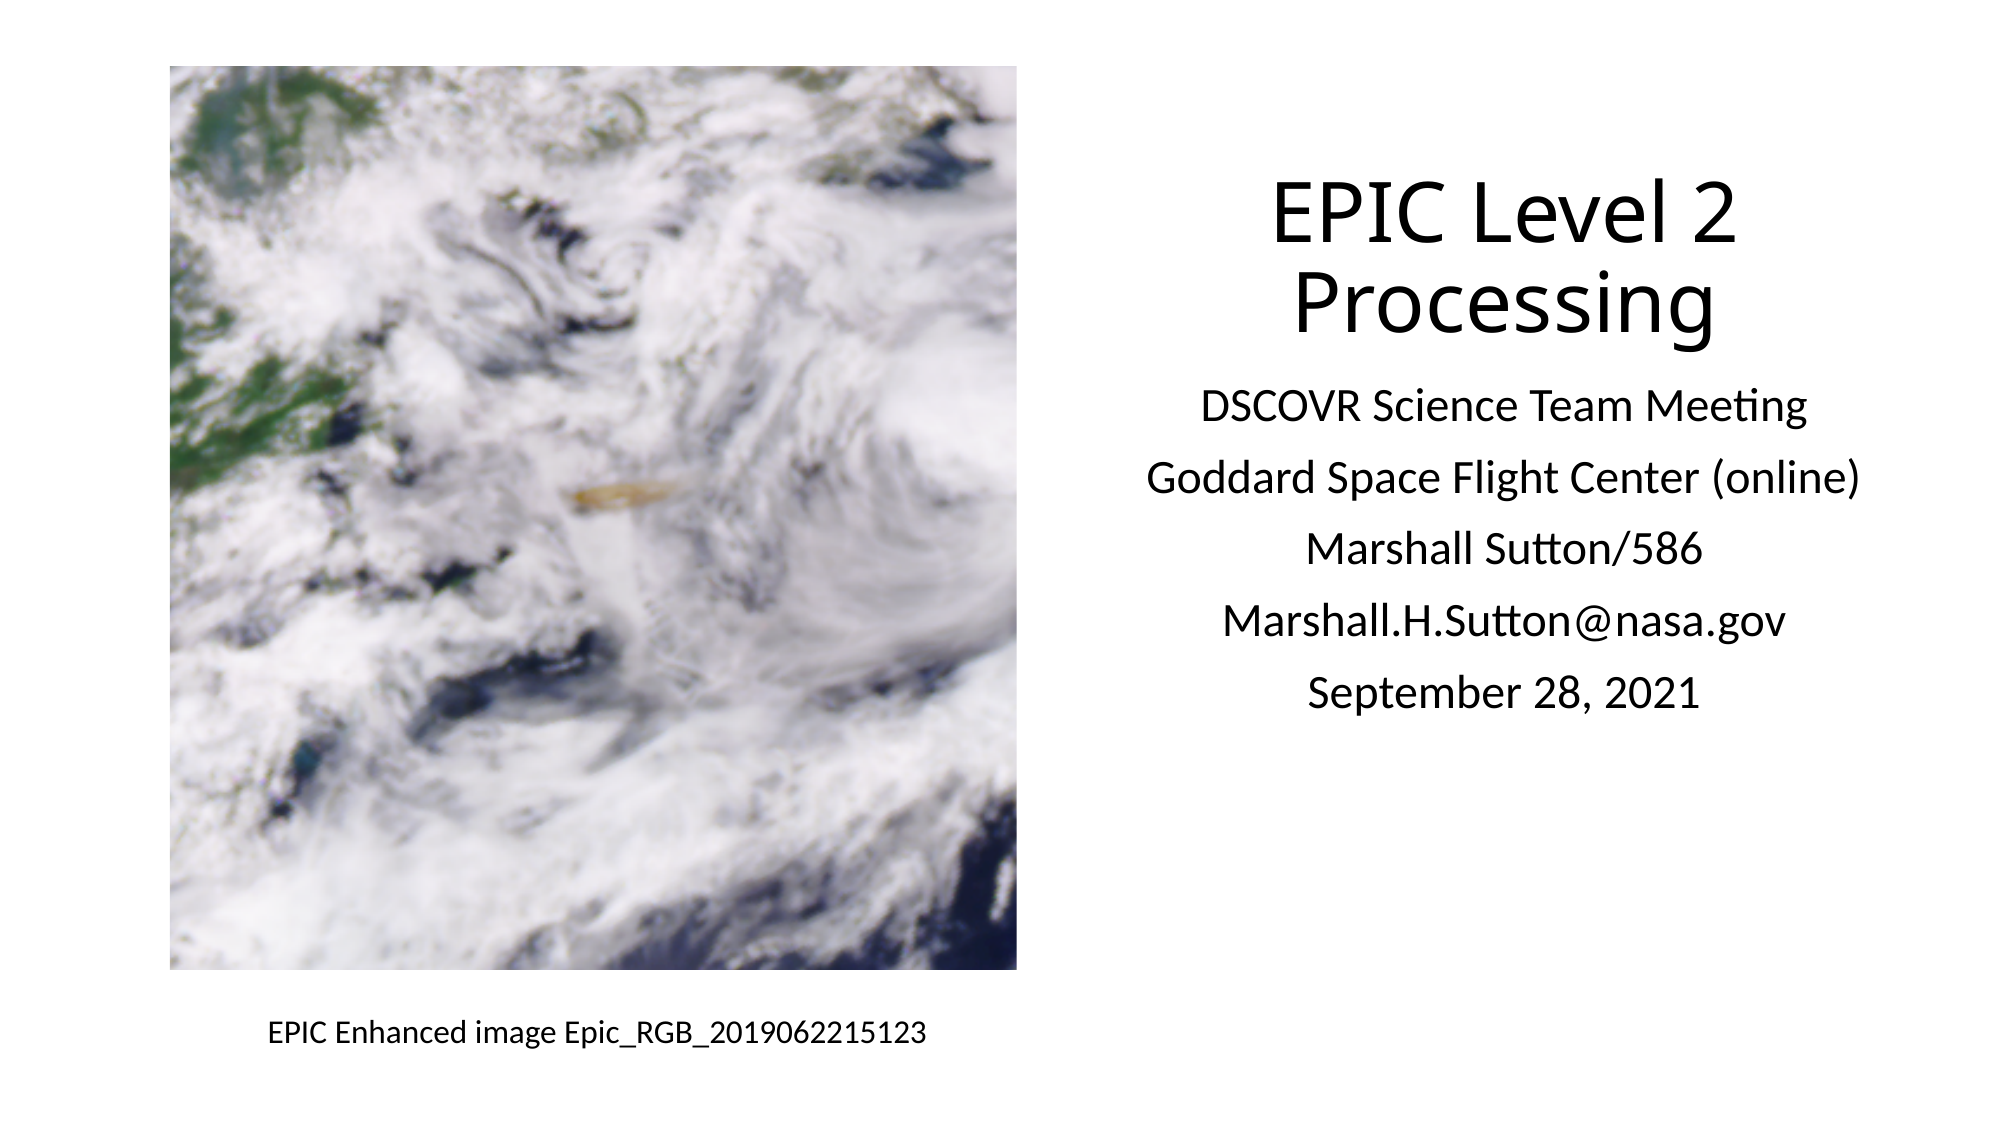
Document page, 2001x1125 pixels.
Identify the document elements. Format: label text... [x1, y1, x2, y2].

picture [169, 66, 1017, 971]
text_box EPIC Enhanced image Epic_RGB_2019062215123 [252, 1002, 1195, 1058]
title EPIC Level 2 Processing [1071, 66, 1938, 459]
subtitle DSCOVR Science Team Meeting Goddard Space Flight Center (online) Marshall Sutton/586 Marshall.H.Sutton@nasa.gov September 28, 2021 [1084, 372, 1925, 730]
